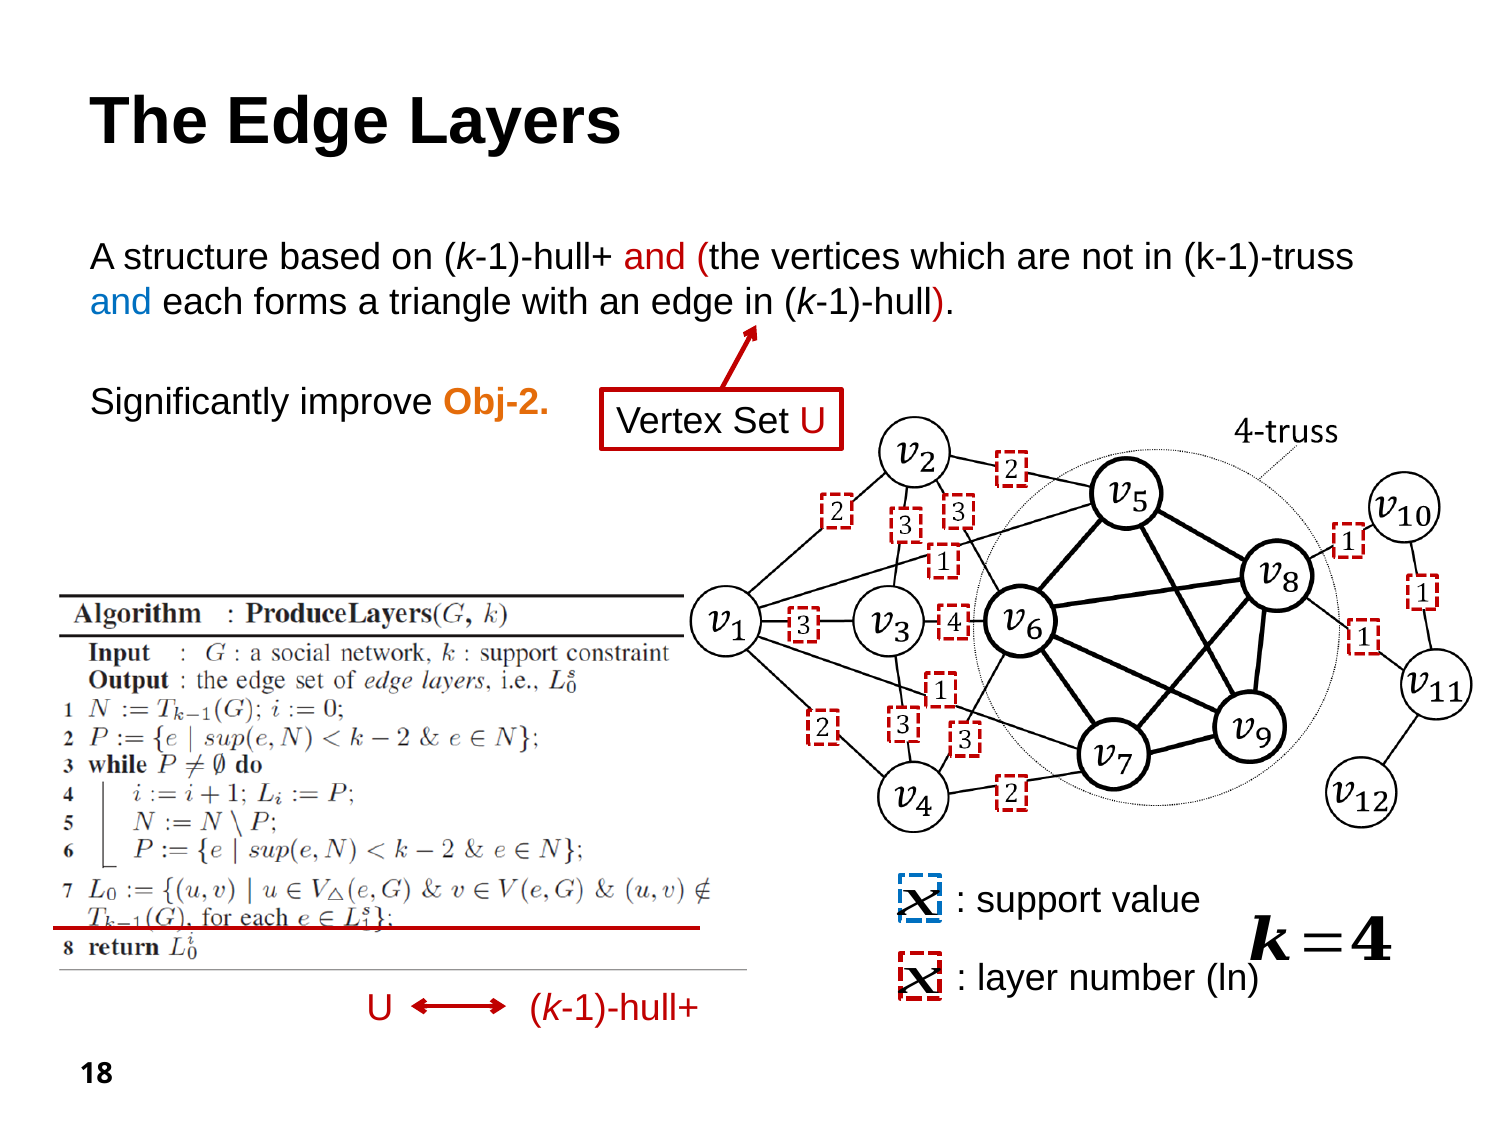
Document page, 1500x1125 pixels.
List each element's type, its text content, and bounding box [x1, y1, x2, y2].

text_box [721, 324, 757, 390]
text_box [898, 873, 940, 912]
text_box [898, 970, 941, 1001]
text_box [898, 951, 941, 991]
text_box Vertex Set U [601, 389, 842, 449]
text_box A structure based on (k-1)-hull+ and (the vertices which are not in (k-1)-truss and each forms a triangle with an edge in (k-1)-hull). Significantly improve Obj-2. [74, 224, 1438, 480]
text_box [898, 892, 940, 923]
text_box : support value [940, 867, 1217, 928]
text_box The Edge Layers [74, 69, 1425, 200]
text_box U (k-1)-hull+ [351, 985, 725, 1036]
text_box : layer number (ln) [941, 945, 1275, 1006]
picture [53, 412, 1482, 977]
